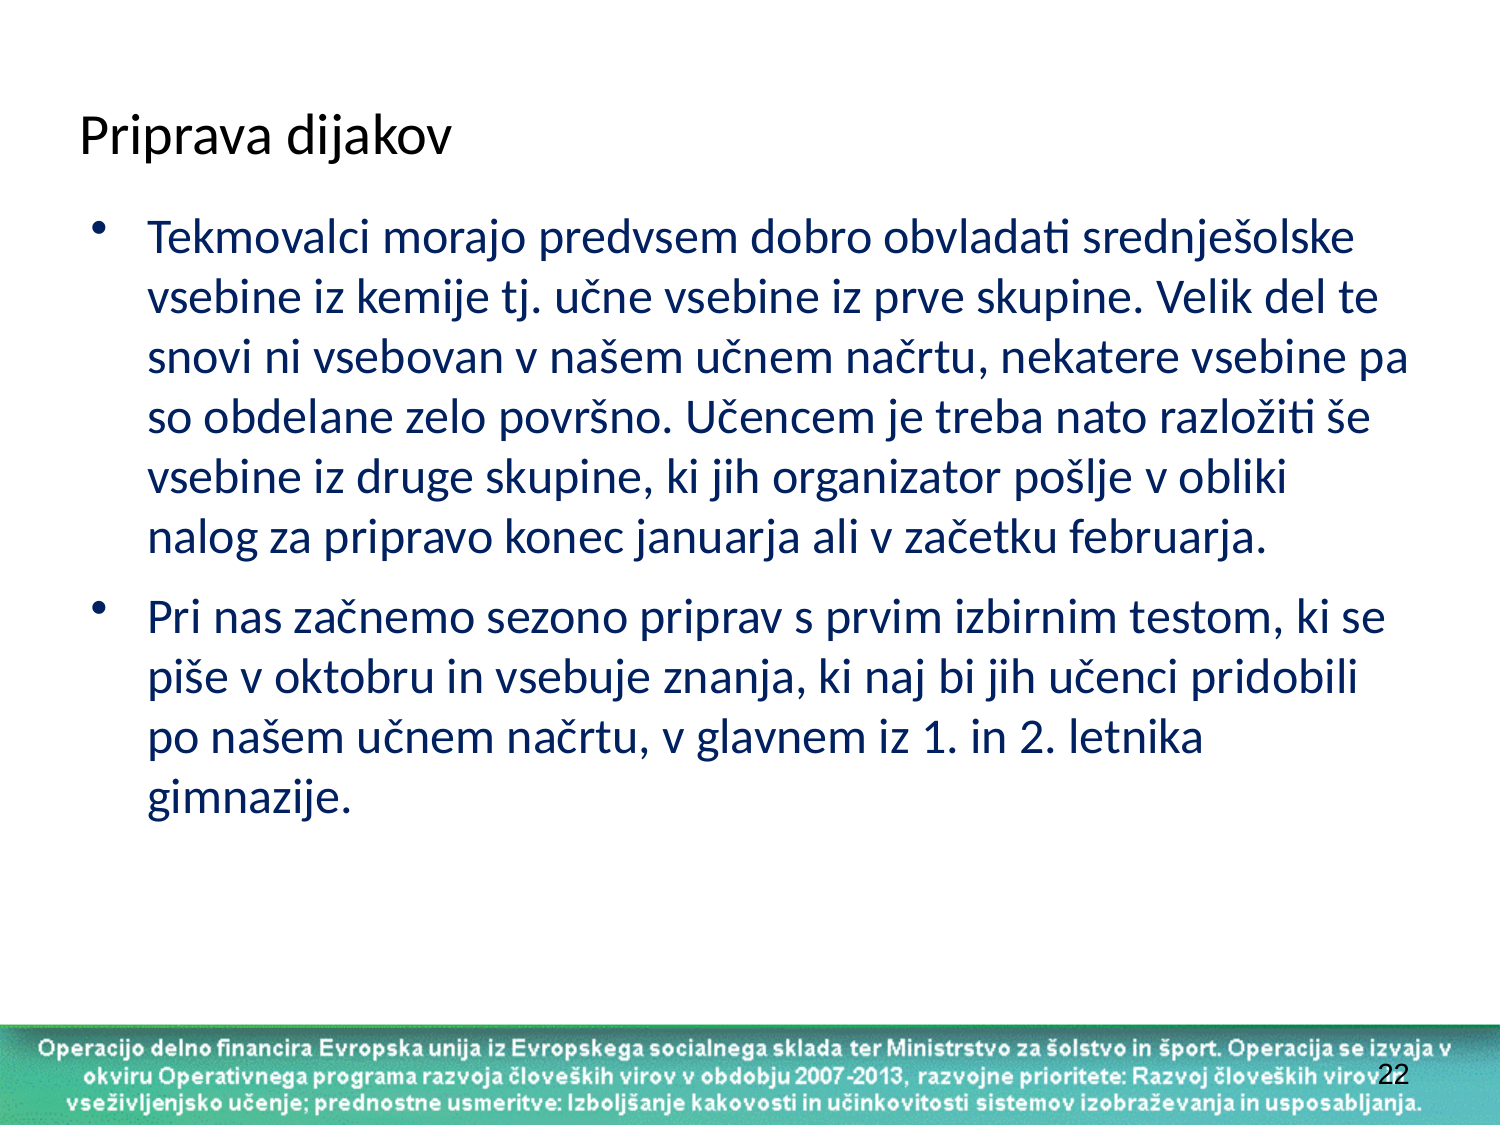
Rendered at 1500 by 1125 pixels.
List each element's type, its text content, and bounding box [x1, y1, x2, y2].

picture [0, 0, 1500, 1125]
text_box Tekmovalci morajo predvsem dobro obvladati srednješolske vsebine iz kemije tj. učne vsebine iz prve skupine. Velik del te snovi ni vsebovan v našem učnem načrtu, nekatere vsebine pa so obdelane zelo površno. Učencem je treba nato razložiti še vsebine iz druge skupine, ki jih organizator pošlje v obliki nalog za pripravo konec januarja ali v začetku februarja. Pri nas začnemo sezono priprav s prvim izbirnim testom, ki se piše v oktobru in vsebuje znanja, ki naj bi jih učenci pridobili po našem učnem načrtu, v glavnem iz 1. in 2. letnika gimnazije. [75, 196, 1426, 964]
slide_number 22 [1074, 1042, 1425, 1103]
text_box Priprava dijakov [64, 90, 880, 173]
